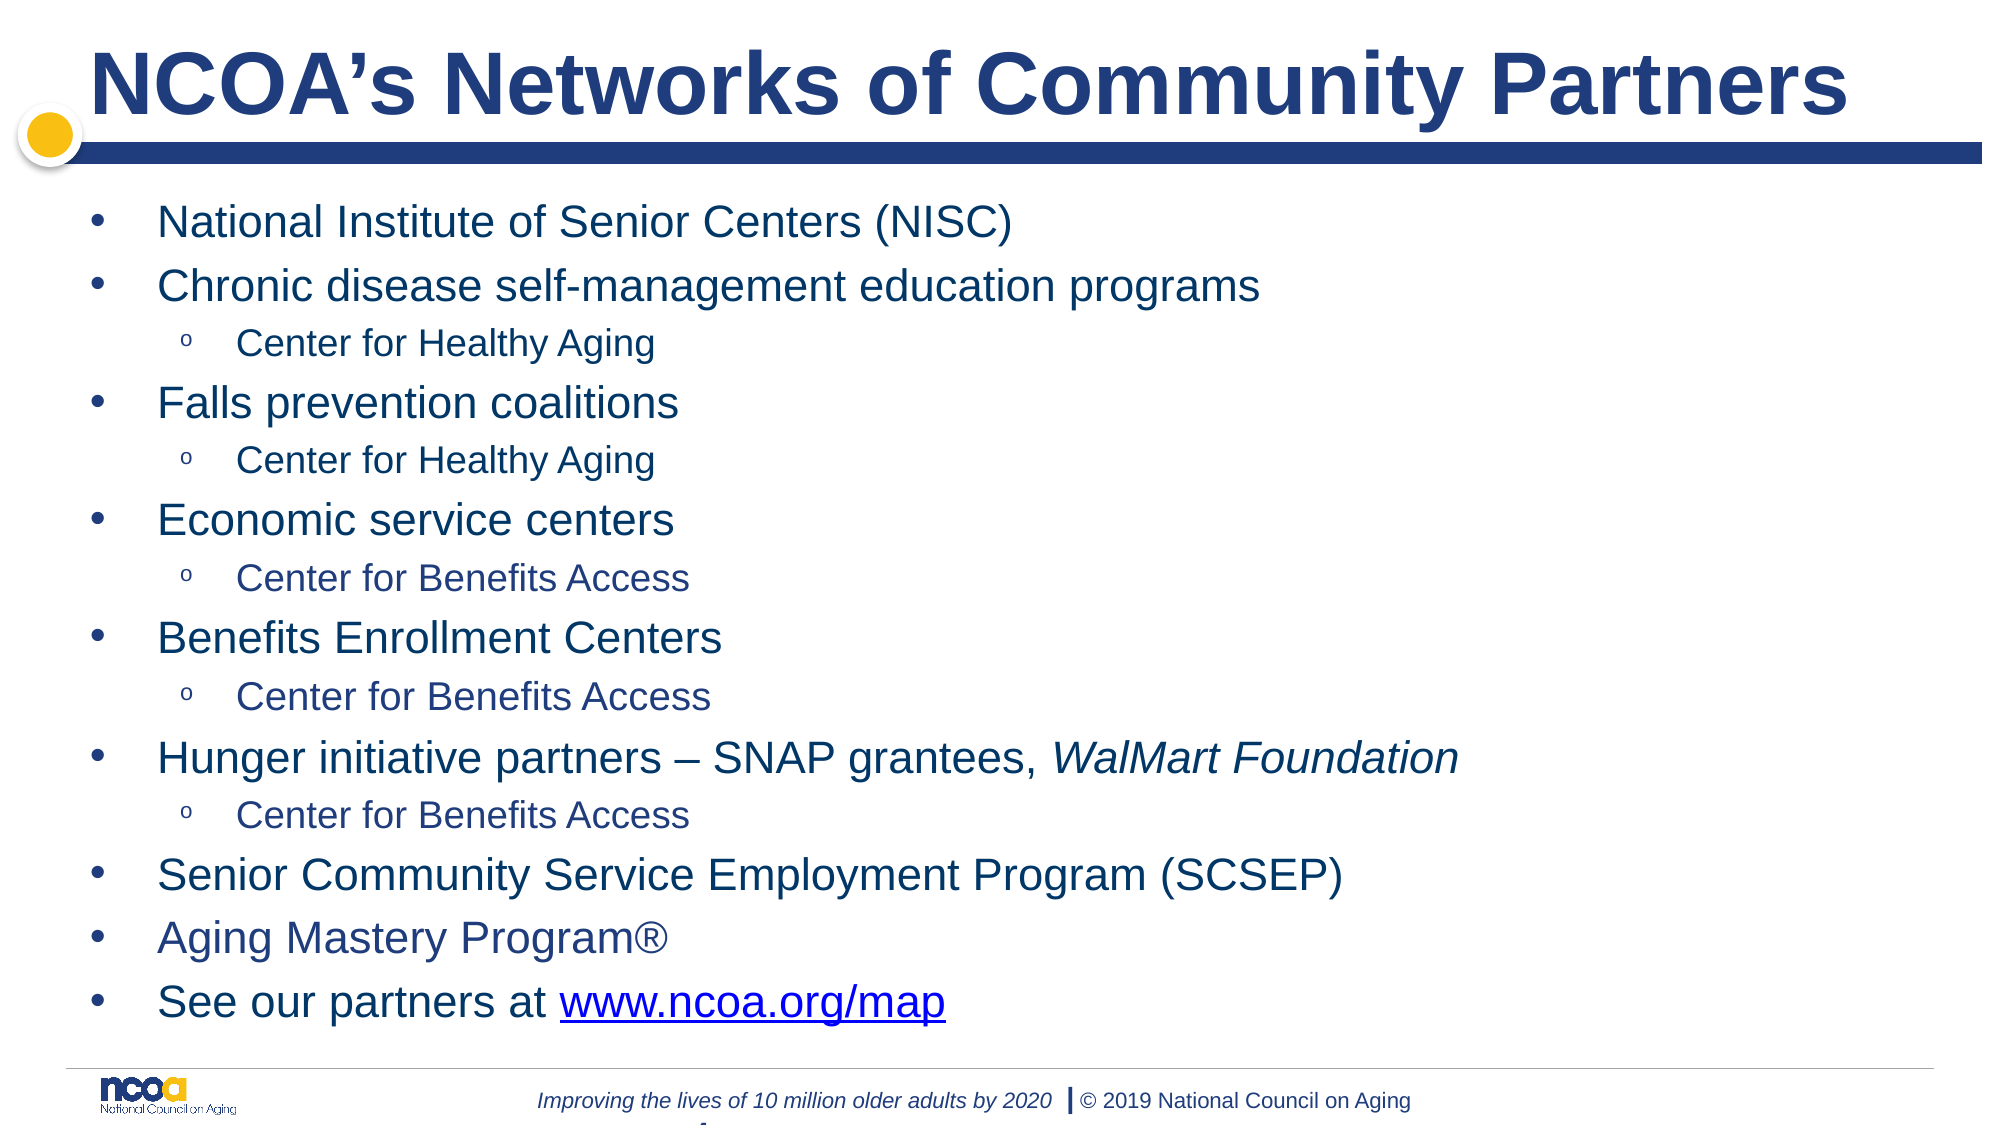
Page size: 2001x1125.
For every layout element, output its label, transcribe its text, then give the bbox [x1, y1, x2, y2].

title NCOA’s Networks of Community Partners [74, 17, 1982, 158]
list National Institute of Senior Centers (NISC) Chronic disease self-management education programs Center for Healthy Aging Falls prevention coalitions Center for Healthy Aging Economic service centers Center for Benefits Access Benefits Enrollment Centers Center for Benefits Access Hunger initiative partners – SNAP grantees, WalMart Foundation Center for Benefits Access Senior Community Service Employment Program (SCSEP) Aging Mastery Program® See our partners at www.ncoa.org/map [74, 184, 1956, 1038]
picture [101, 1077, 236, 1115]
